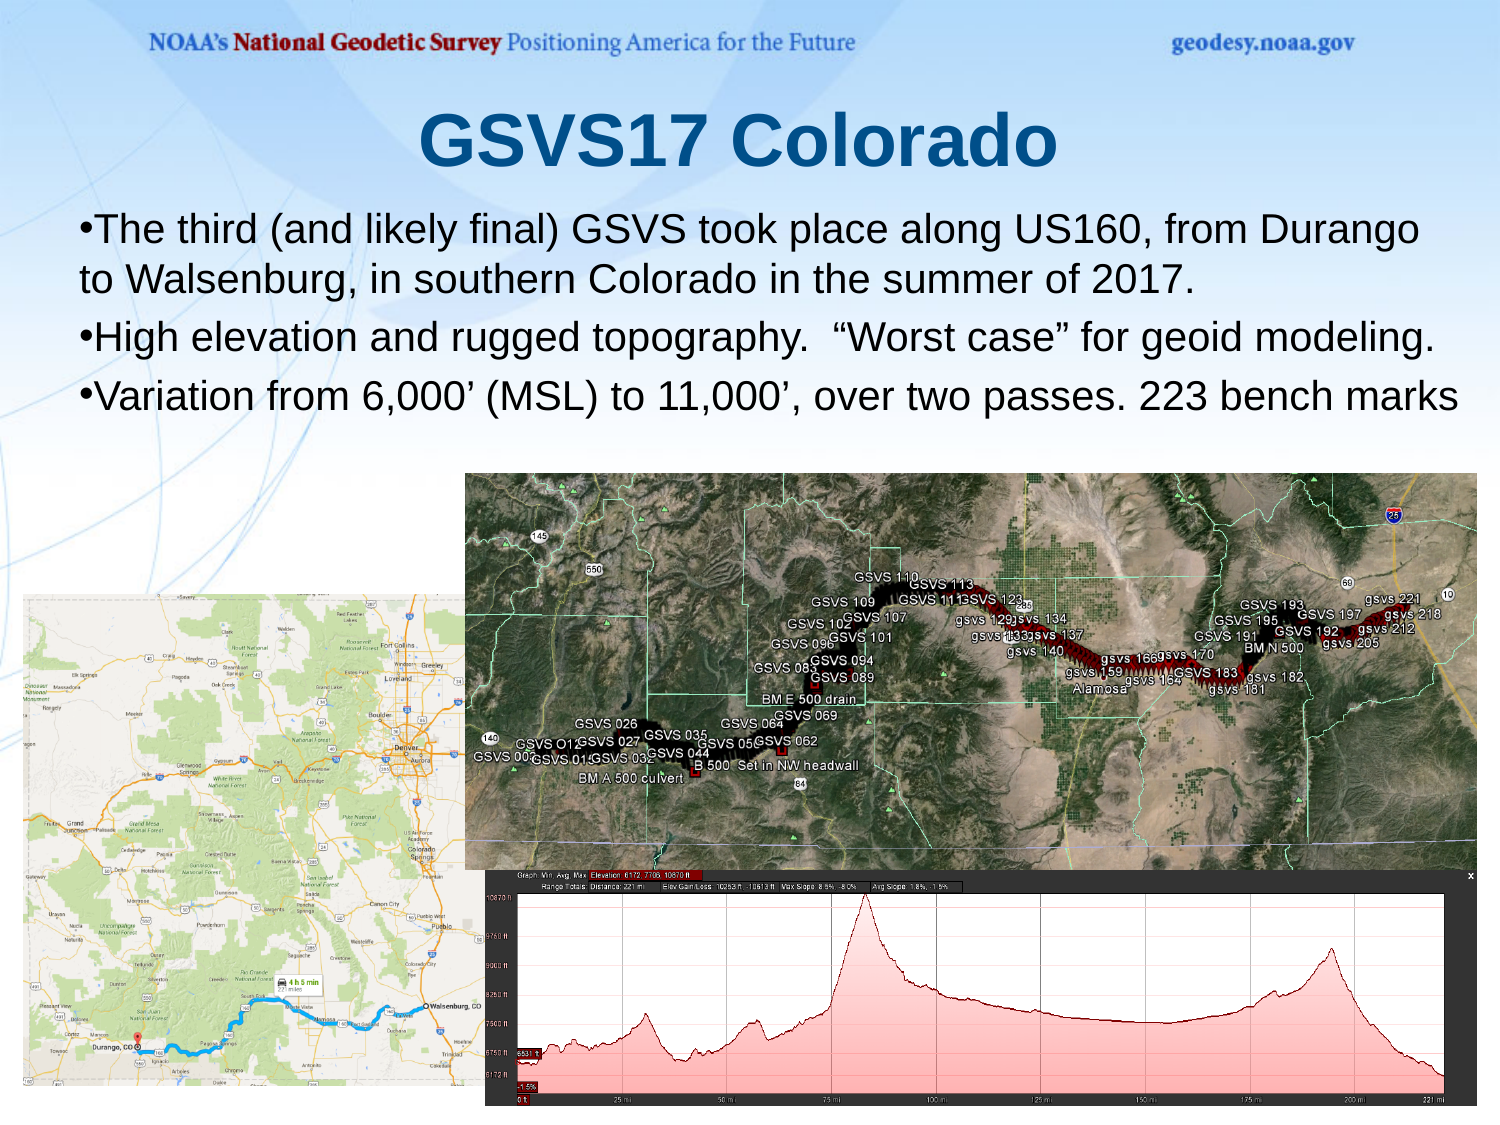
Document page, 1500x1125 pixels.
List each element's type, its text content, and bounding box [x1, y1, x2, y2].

title GSVS17 Colorado [64, 60, 1415, 194]
picture [0, 0, 1500, 1125]
subtitle The third (and likely final) GSVS took place along US160, from Durango to Walsenburg, in southern Colorado in the summer of 2017. High elevation and rugged topography. “Worst case” for geoid modeling. Variation from 6,000’ (MSL) to 11,000’, over two passes. 223 bench marks [64, 194, 1477, 450]
